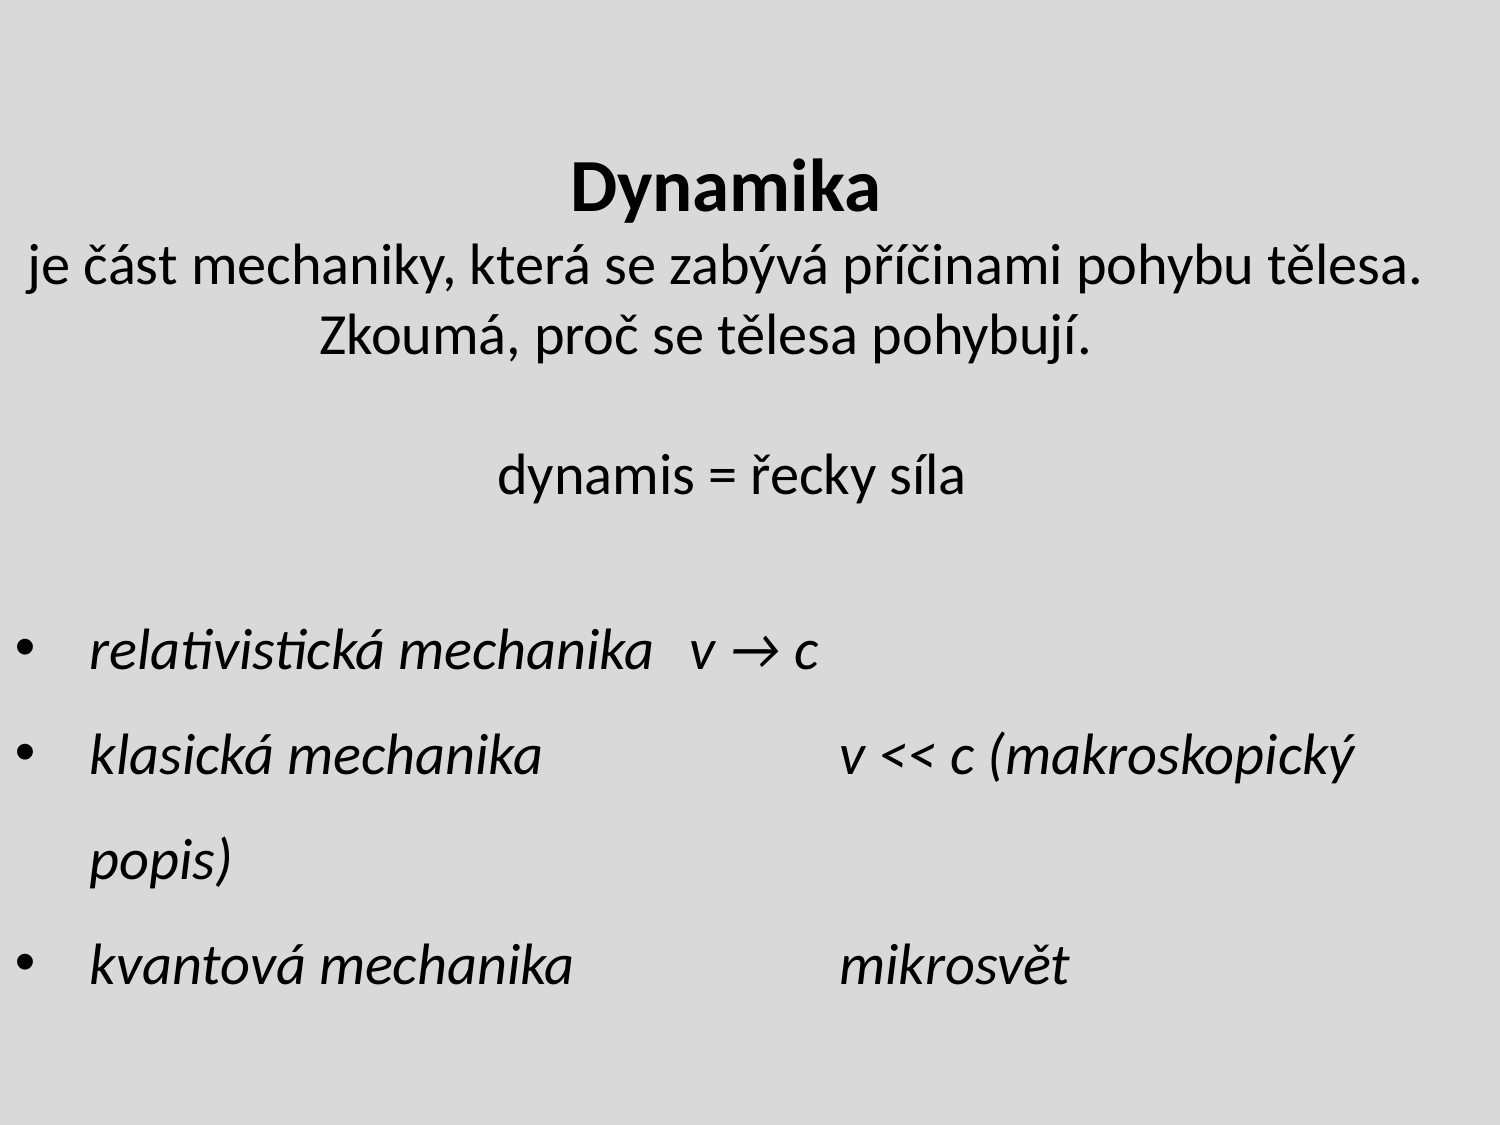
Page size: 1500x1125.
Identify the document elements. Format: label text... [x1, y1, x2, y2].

text_box Dynamika je část mechaniky, která se zabývá příčinami pohybu tělesa. Zkoumá, proč se tělesa pohybují. dynamis = řecky síla relativistická mechanika v → c klasická mechanika v << c (makroskopický popis) kvantová mechanika mikrosvět [0, 128, 1465, 1004]
